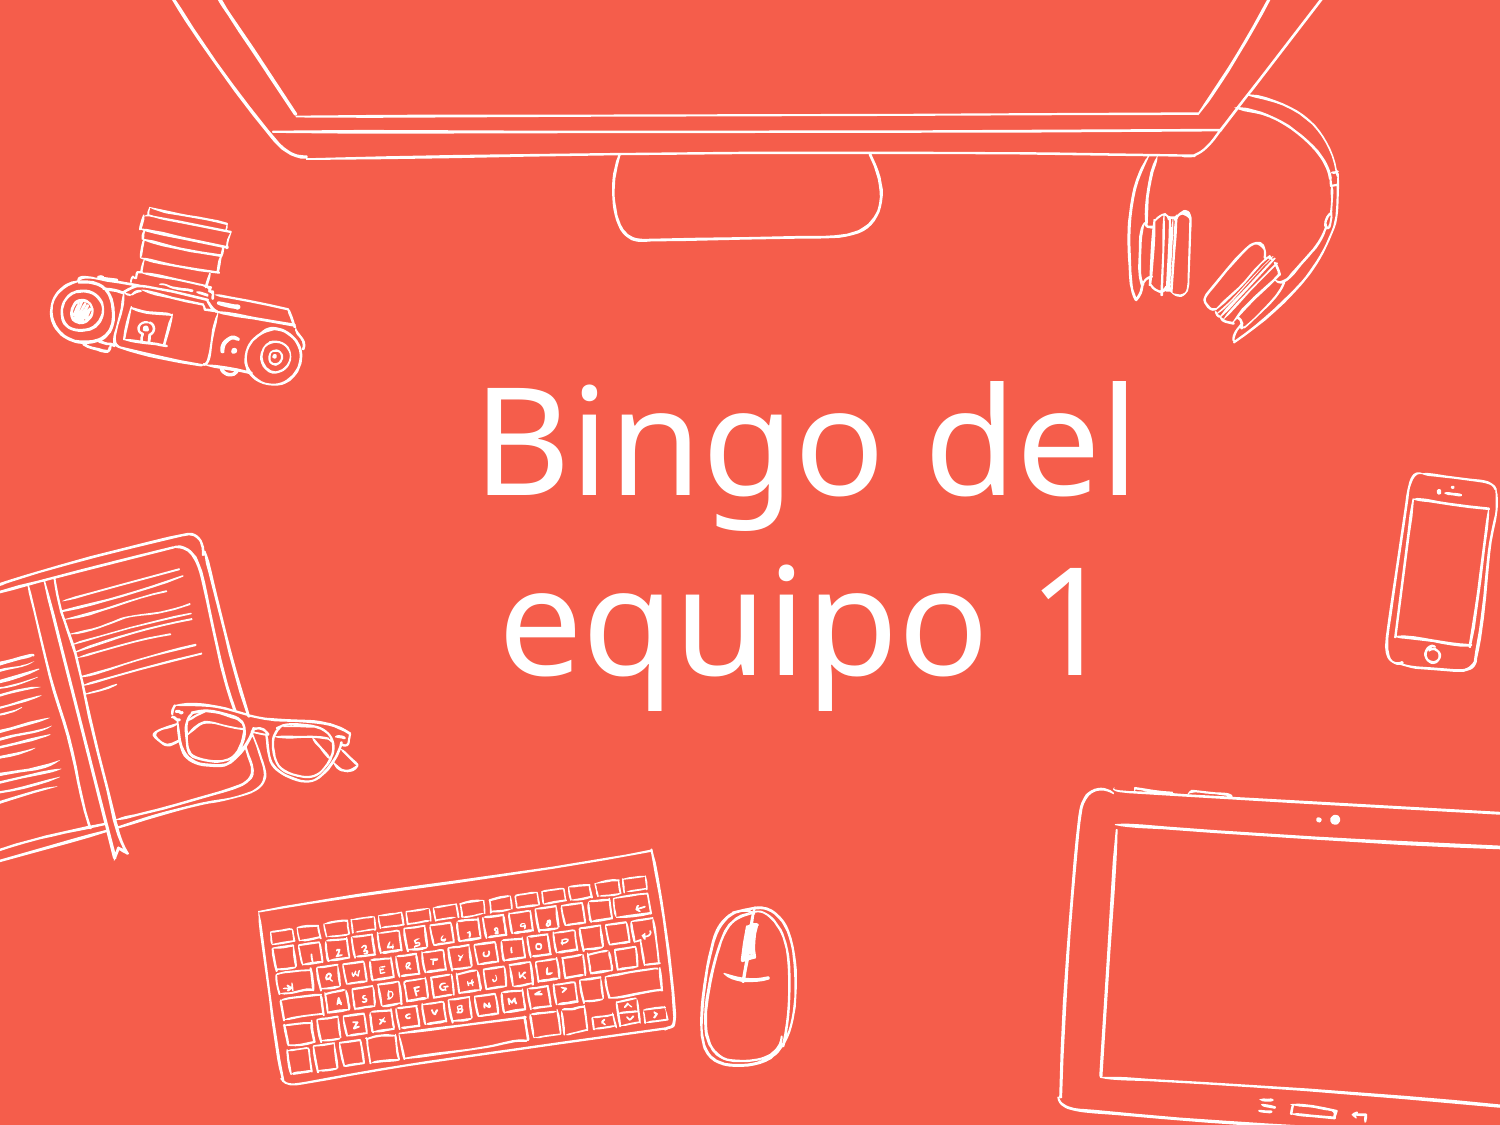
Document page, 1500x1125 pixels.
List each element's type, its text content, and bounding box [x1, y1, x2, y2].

title Bingo del equipo 1 [359, 398, 1254, 652]
